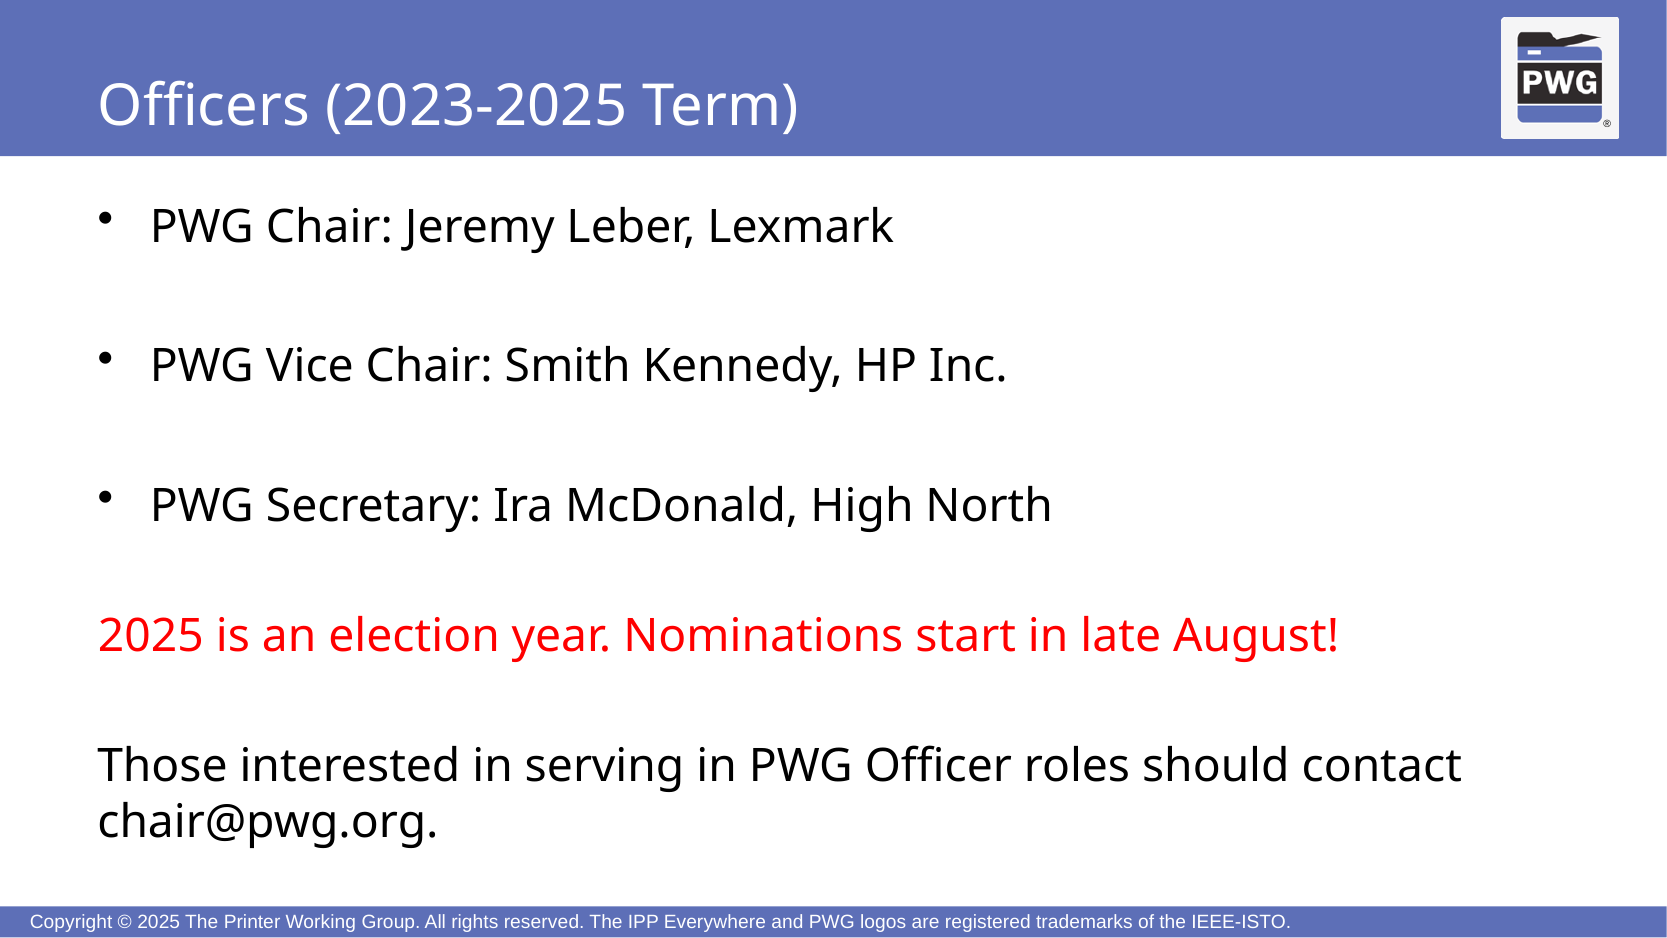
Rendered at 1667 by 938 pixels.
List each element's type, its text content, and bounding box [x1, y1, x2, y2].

picture [1501, 17, 1619, 139]
title Officers (2023-2025 Term) [82, 5, 1464, 146]
list PWG Chair: Jeremy Leber, Lexmark PWG Vice Chair: Smith Kennedy, HP Inc. PWG Secretary: Ira McDonald, High North 2025 is an election year. Nominations start in late August! Those interested in serving in PWG Officer roles should contact chair@pwg.org. [82, 186, 1584, 890]
